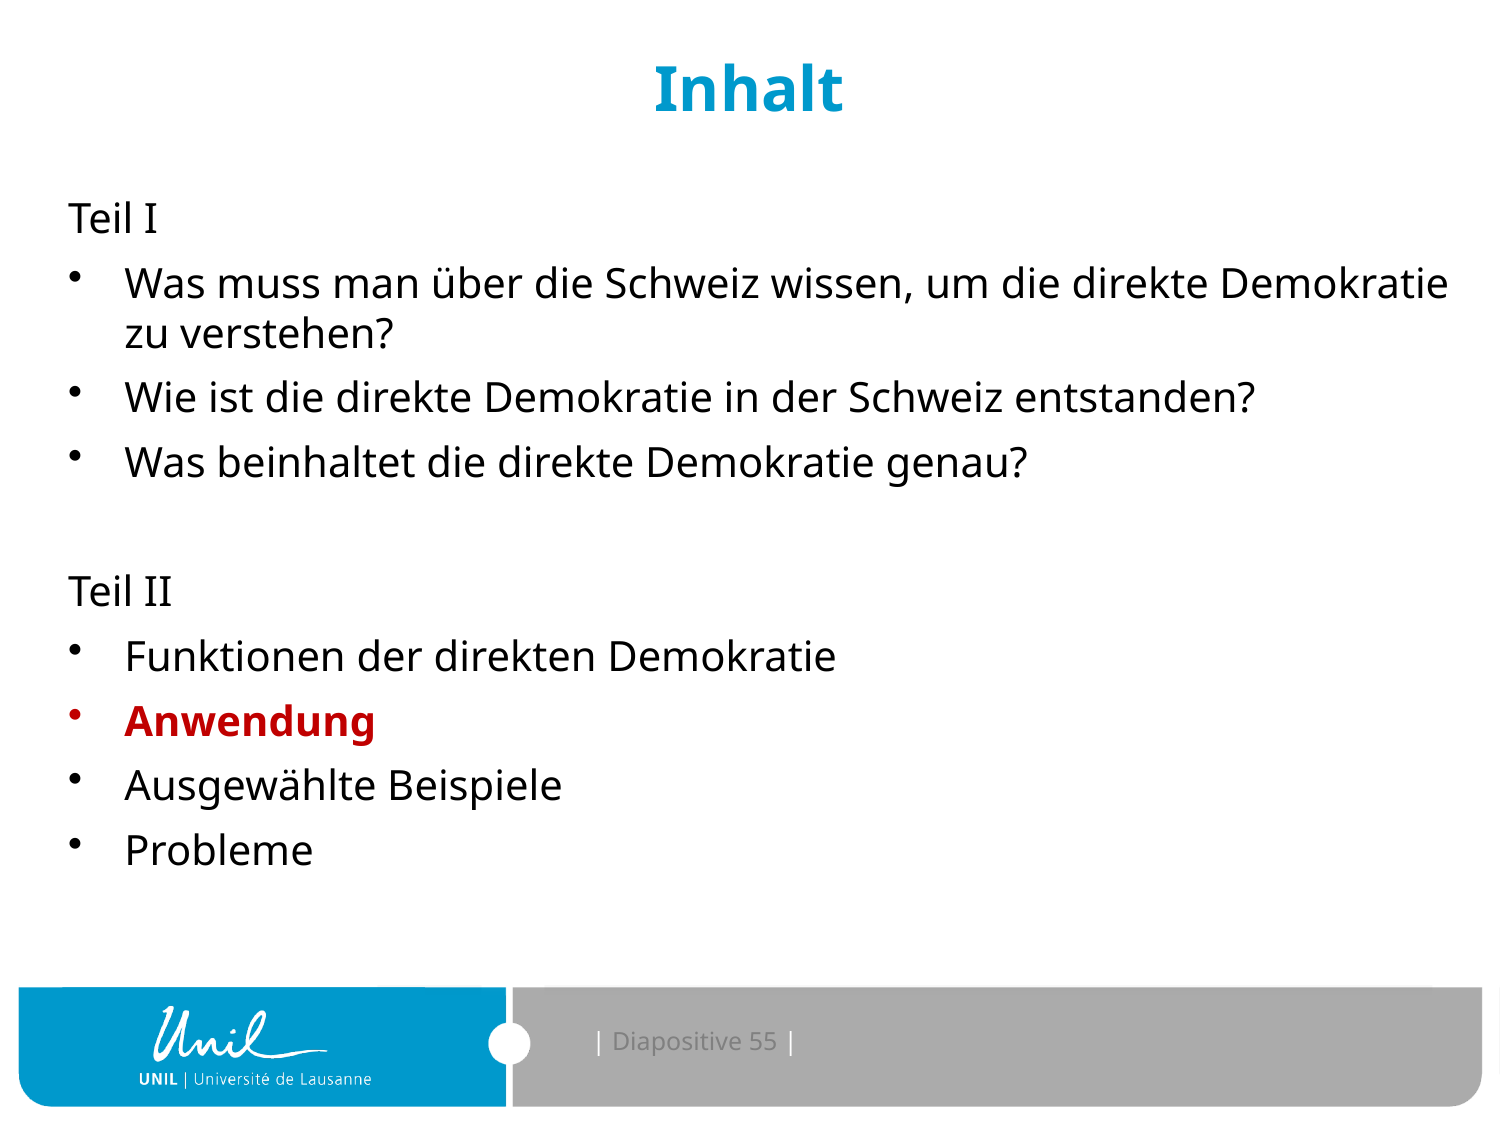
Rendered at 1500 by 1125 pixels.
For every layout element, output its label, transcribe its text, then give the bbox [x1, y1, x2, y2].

list Teil I Was muss man über die Schweiz wissen, um die direkte Demokratie zu verstehen? Wie ist die direkte Demokratie in der Schweiz entstanden? Was beinhaltet die direkte Demokratie genau? Teil II Funktionen der direkten Demokratie Anwendung Ausgewählte Beispiele Probleme [53, 184, 1479, 844]
slide_number | Diapositive 55 | [462, 1019, 928, 1066]
title Inhalt [37, 5, 1463, 168]
picture [0, 985, 1500, 1125]
